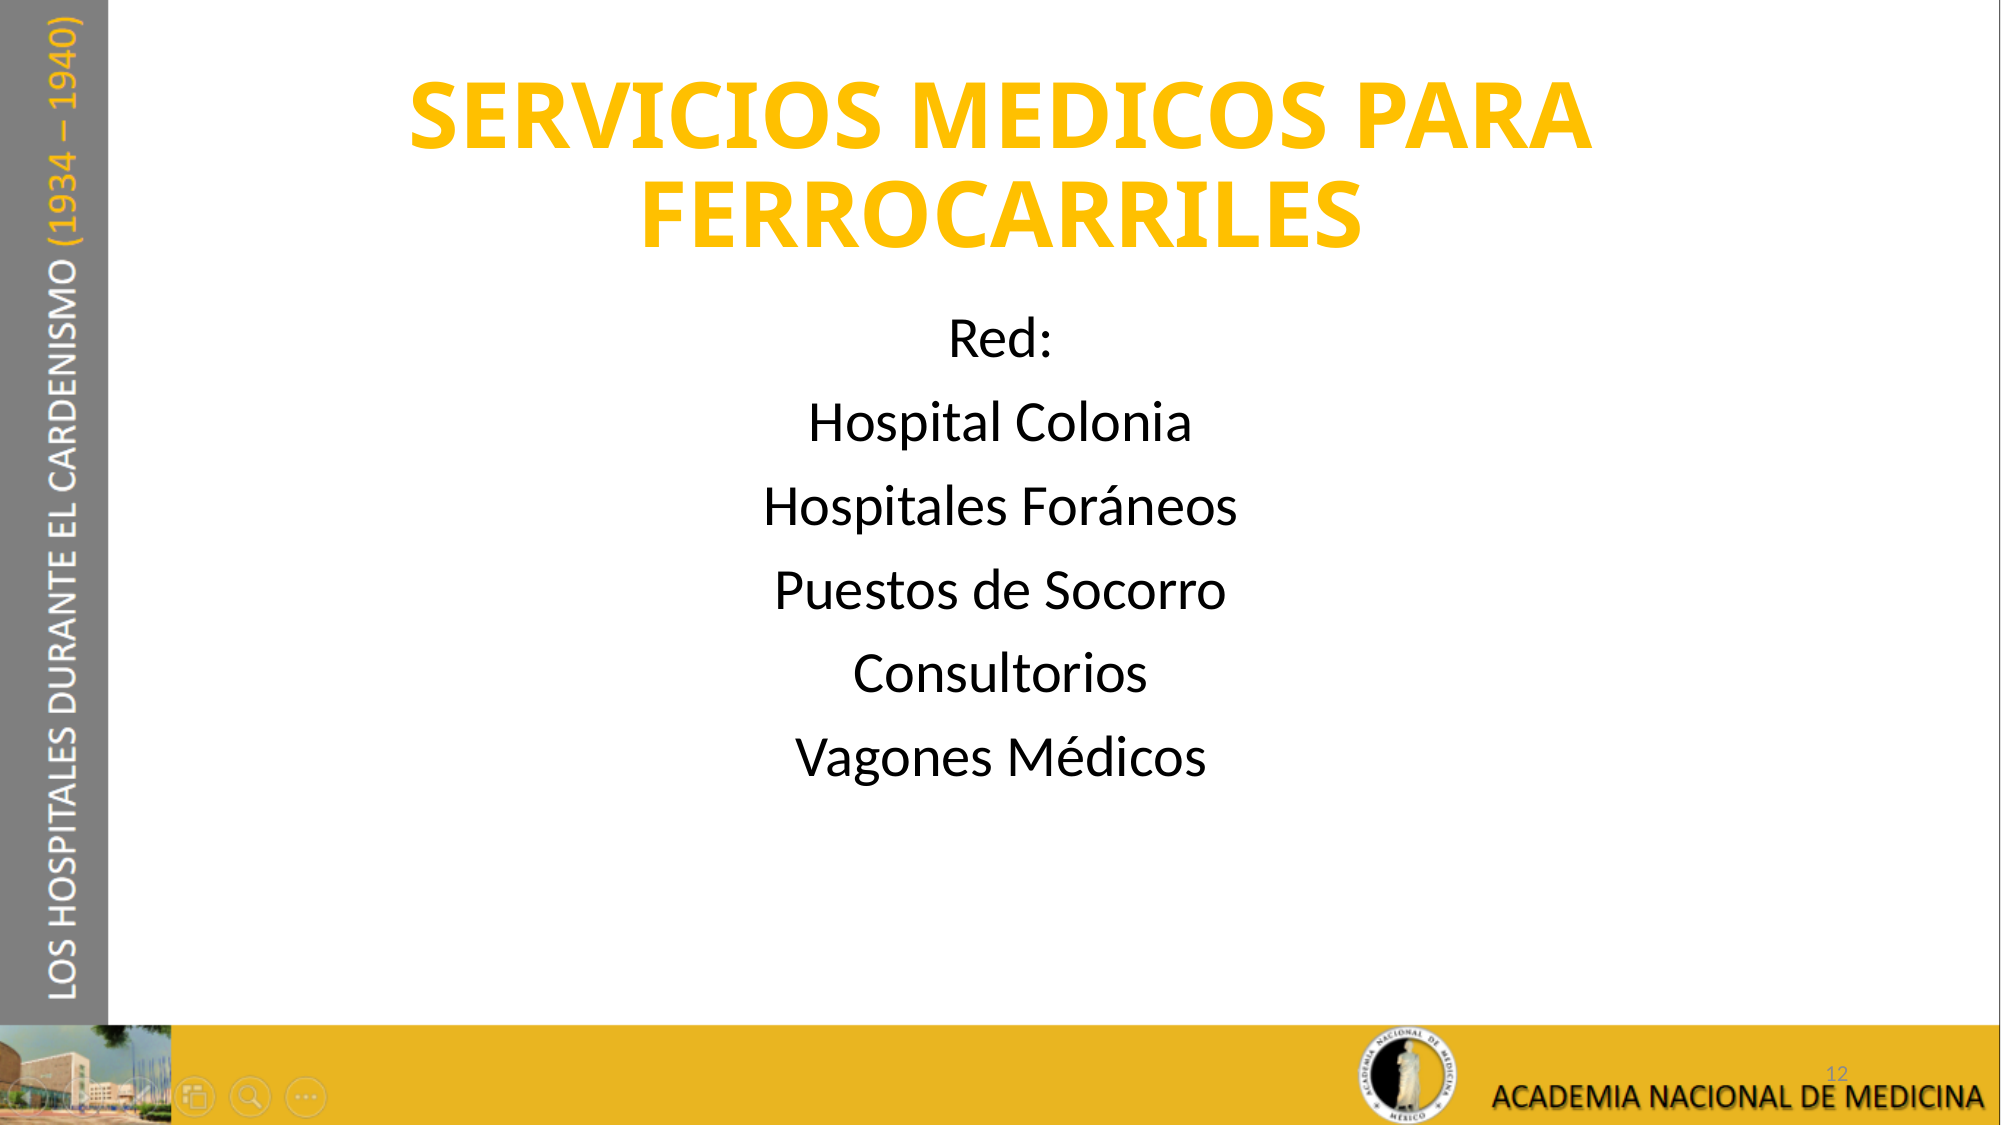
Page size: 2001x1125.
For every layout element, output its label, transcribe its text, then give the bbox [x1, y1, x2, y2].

picture [0, 0, 2001, 1125]
slide_number 12 [1413, 1042, 1864, 1103]
title SERVICIOS MEDICOS PARA FERROCARRILES [138, 60, 1864, 278]
list Red: Hospital Colonia Hospitales Foráneos Puestos de Socorro Consultorios Vagones Médicos [138, 299, 1864, 1014]
